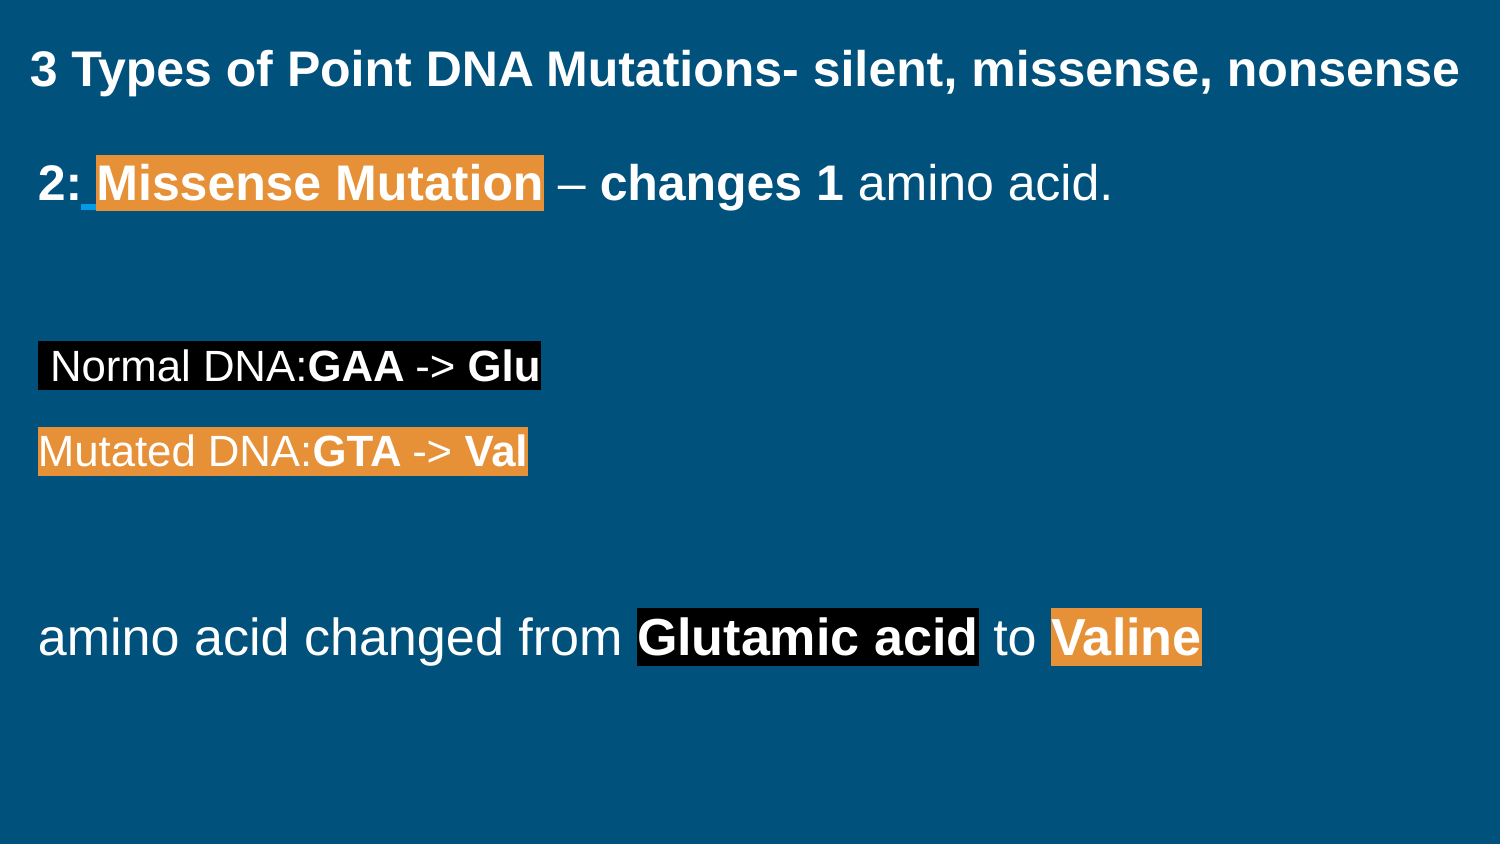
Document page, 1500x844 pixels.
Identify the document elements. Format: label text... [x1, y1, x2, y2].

list 2: Missense Mutation – changes 1 amino acid. Normal DNA:GAA -> Glu Mutated DNA:GTA -> Val amino acid changed from Glutamic acid to Valine [22, 126, 1491, 796]
title 3 Types of Point DNA Mutations- silent, missense, nonsense [14, 11, 1491, 112]
